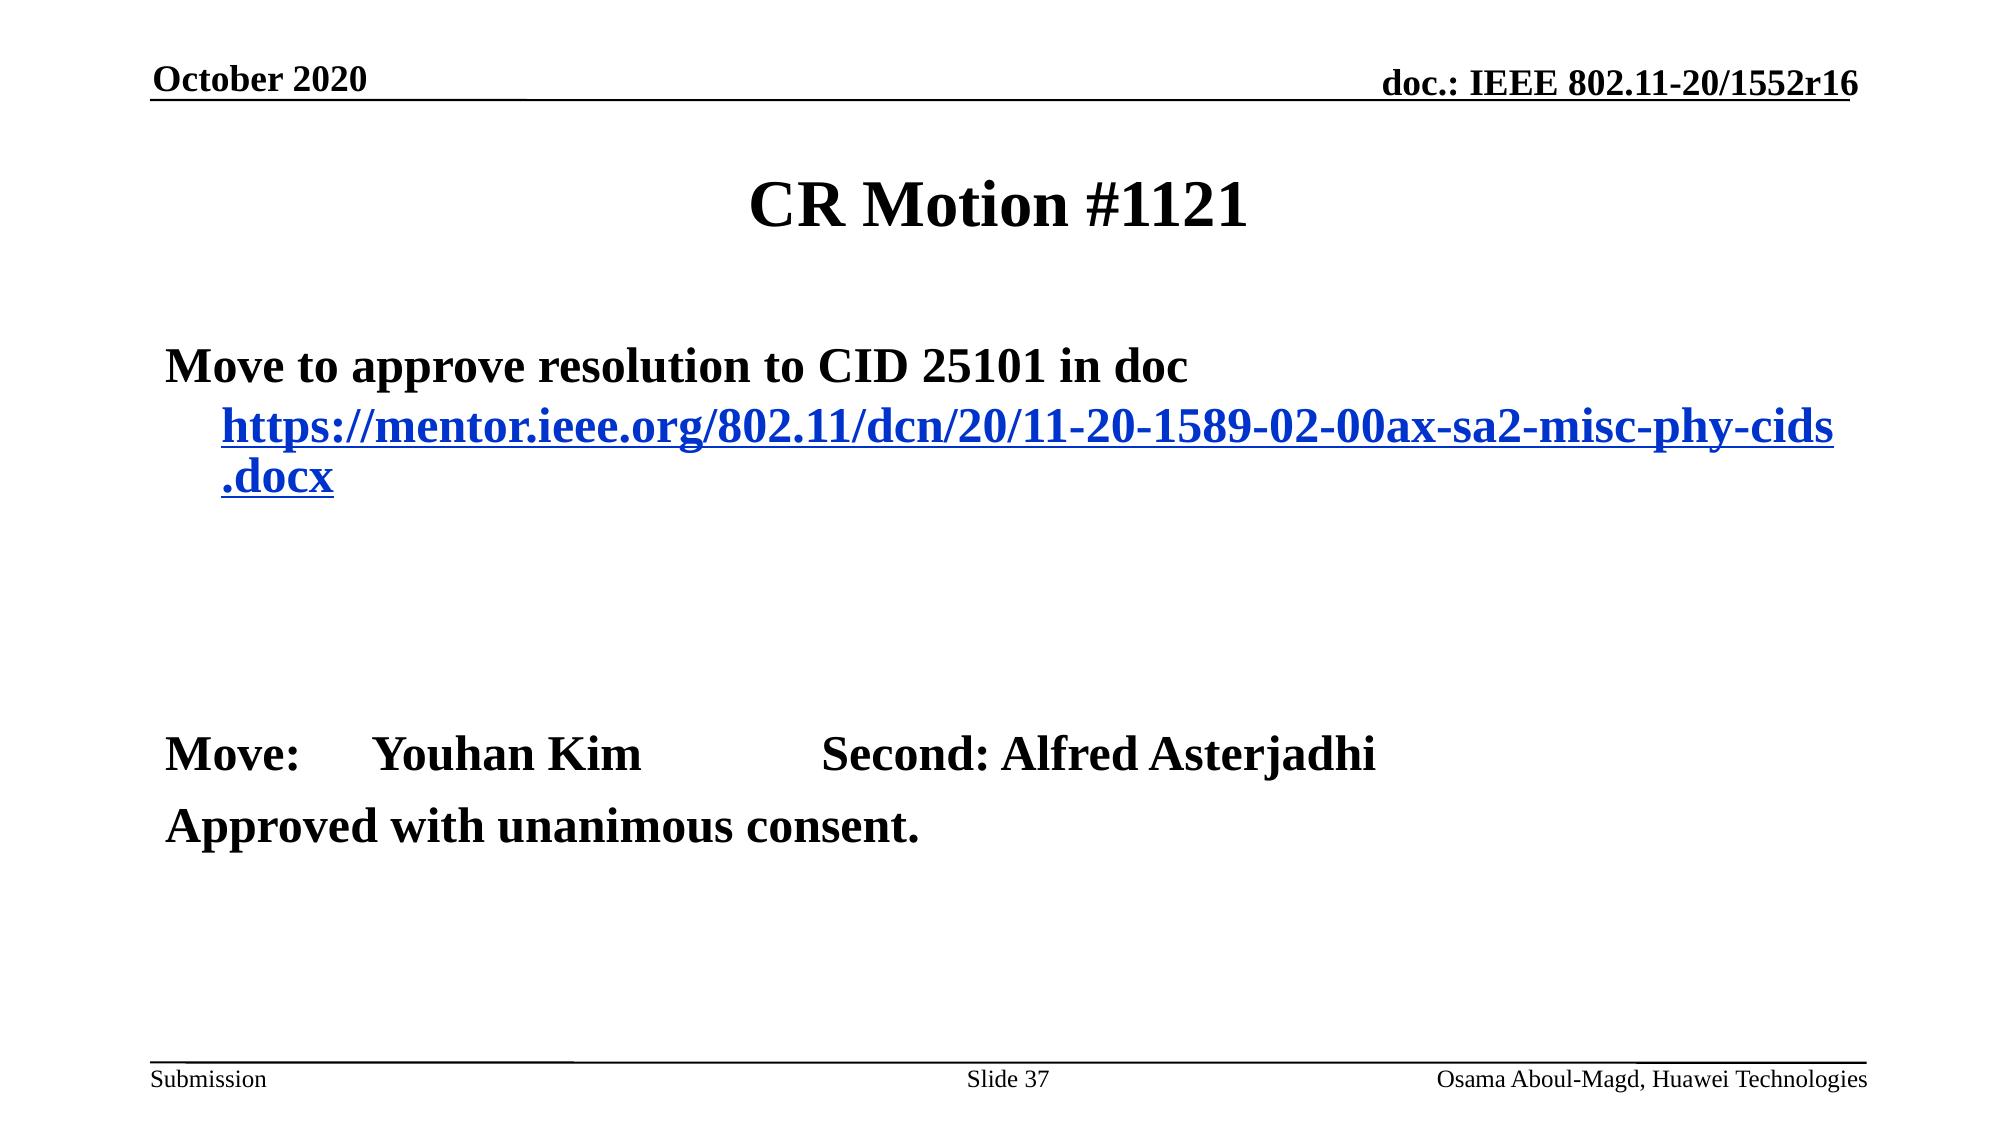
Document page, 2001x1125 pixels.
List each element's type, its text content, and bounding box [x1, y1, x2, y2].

slide_number Slide 37 [950, 1061, 1067, 1123]
footer Osama Aboul-Magd, Huawei Technologies [1171, 1061, 1869, 1093]
list Move to approve resolution to CID 25101 in doc https://mentor.ieee.org/802.11/dcn/20/11-20-1589-02-00ax-sa2-misc-phy-cids.docx Move: Youhan Kim Second: Alfred Asterjadhi Approved with unanimous consent. [149, 324, 1850, 1000]
title CR Motion #1121 [149, 112, 1850, 288]
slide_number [152, 54, 563, 100]
